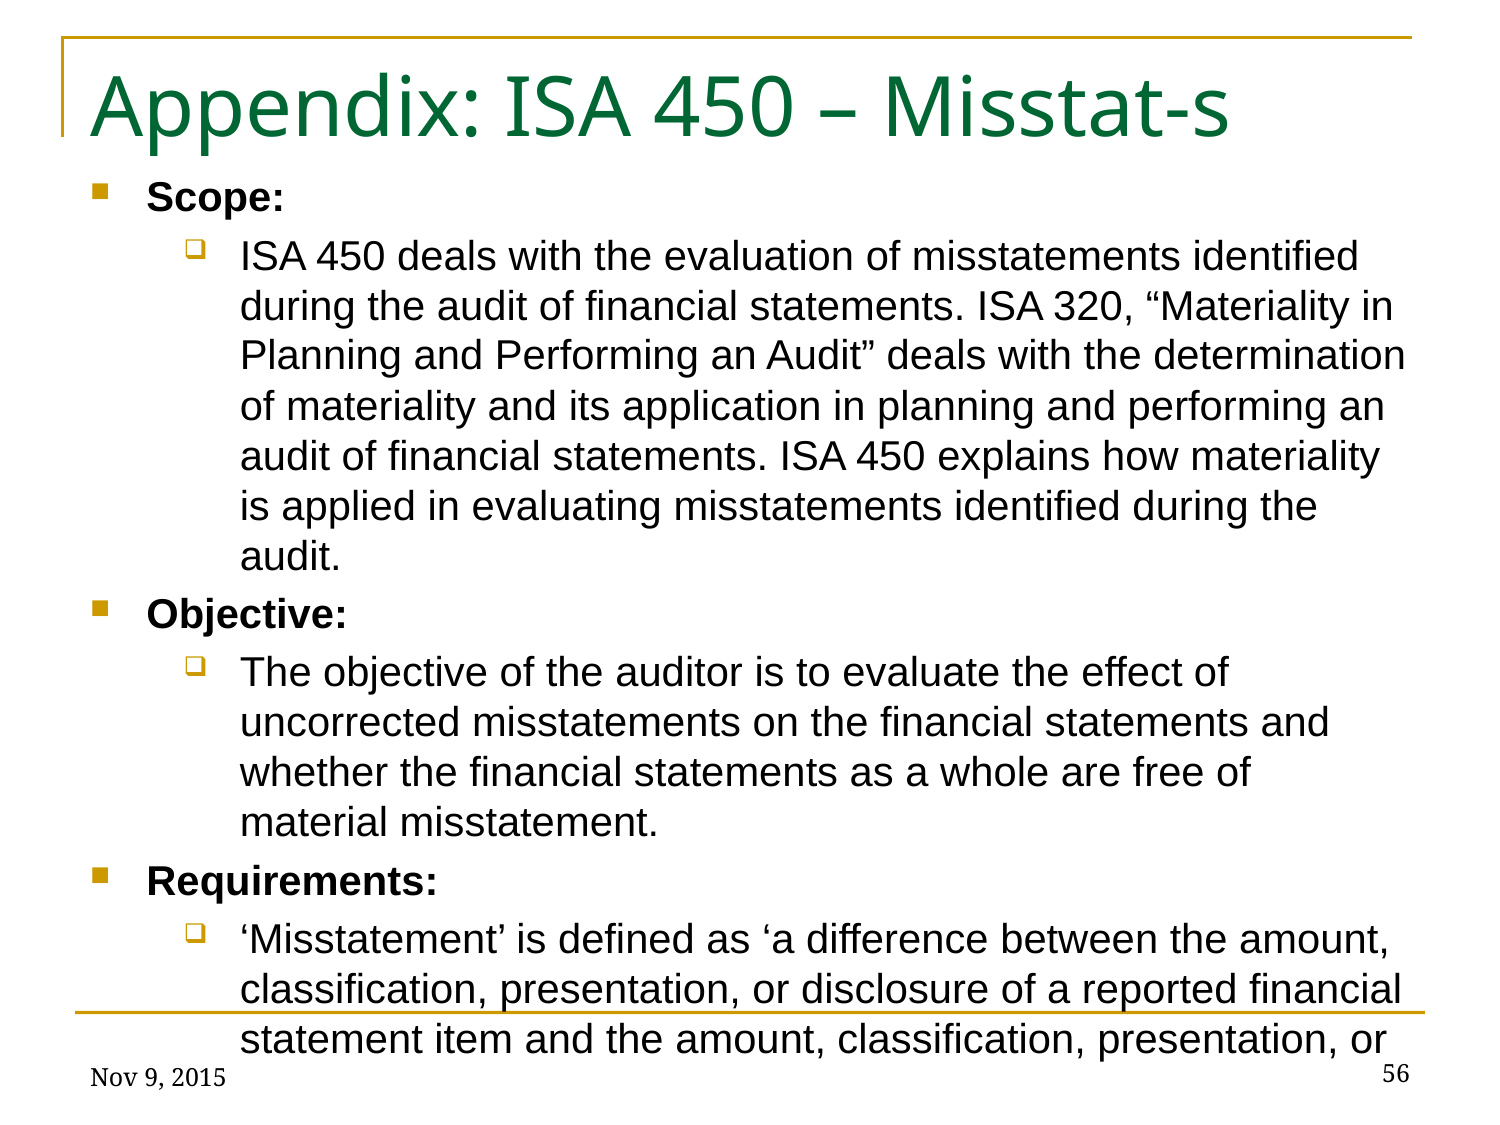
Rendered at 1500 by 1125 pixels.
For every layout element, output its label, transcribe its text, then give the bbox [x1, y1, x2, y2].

list Scope: ISA 450 deals with the evaluation of misstatements identified during the audit of financial statements. ISA 320, “Materiality in Planning and Performing an Audit” deals with the determination of materiality and its application in planning and performing an audit of financial statements. ISA 450 explains how materiality is applied in evaluating misstatements identified during the audit. Objective: The objective of the auditor is to evaluate the effect of uncorrected misstatements on the financial statements and whether the financial statements as a whole are free of material misstatement. Requirements: ‘Misstatement’ is defined as ‘a difference between the amount, classification, presentation, or disclosure of a reported financial statement item and the amount, classification, presentation, or [74, 162, 1426, 1038]
slide_number 56 [1074, 1038, 1426, 1100]
title Appendix: ISA 450 – Misstat-s [74, 45, 1426, 162]
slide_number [74, 1038, 426, 1100]
